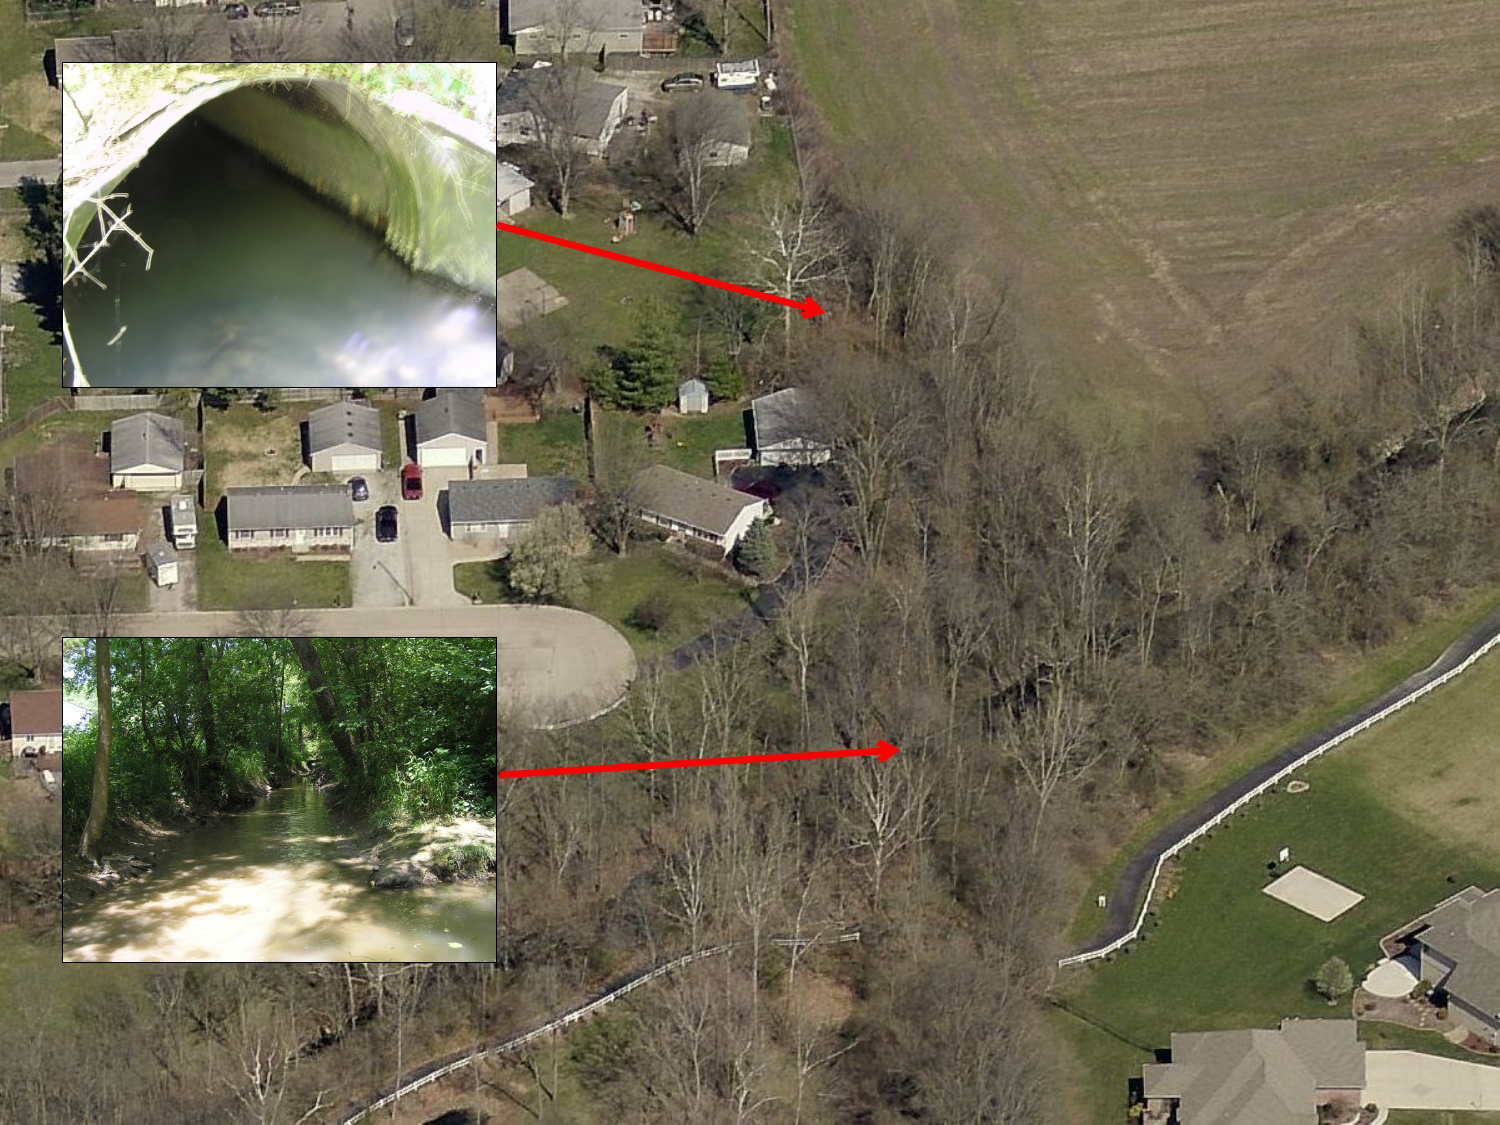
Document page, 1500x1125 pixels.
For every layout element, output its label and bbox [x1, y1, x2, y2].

text_box [496, 224, 826, 313]
picture [0, 0, 1500, 1125]
text_box [499, 749, 901, 776]
